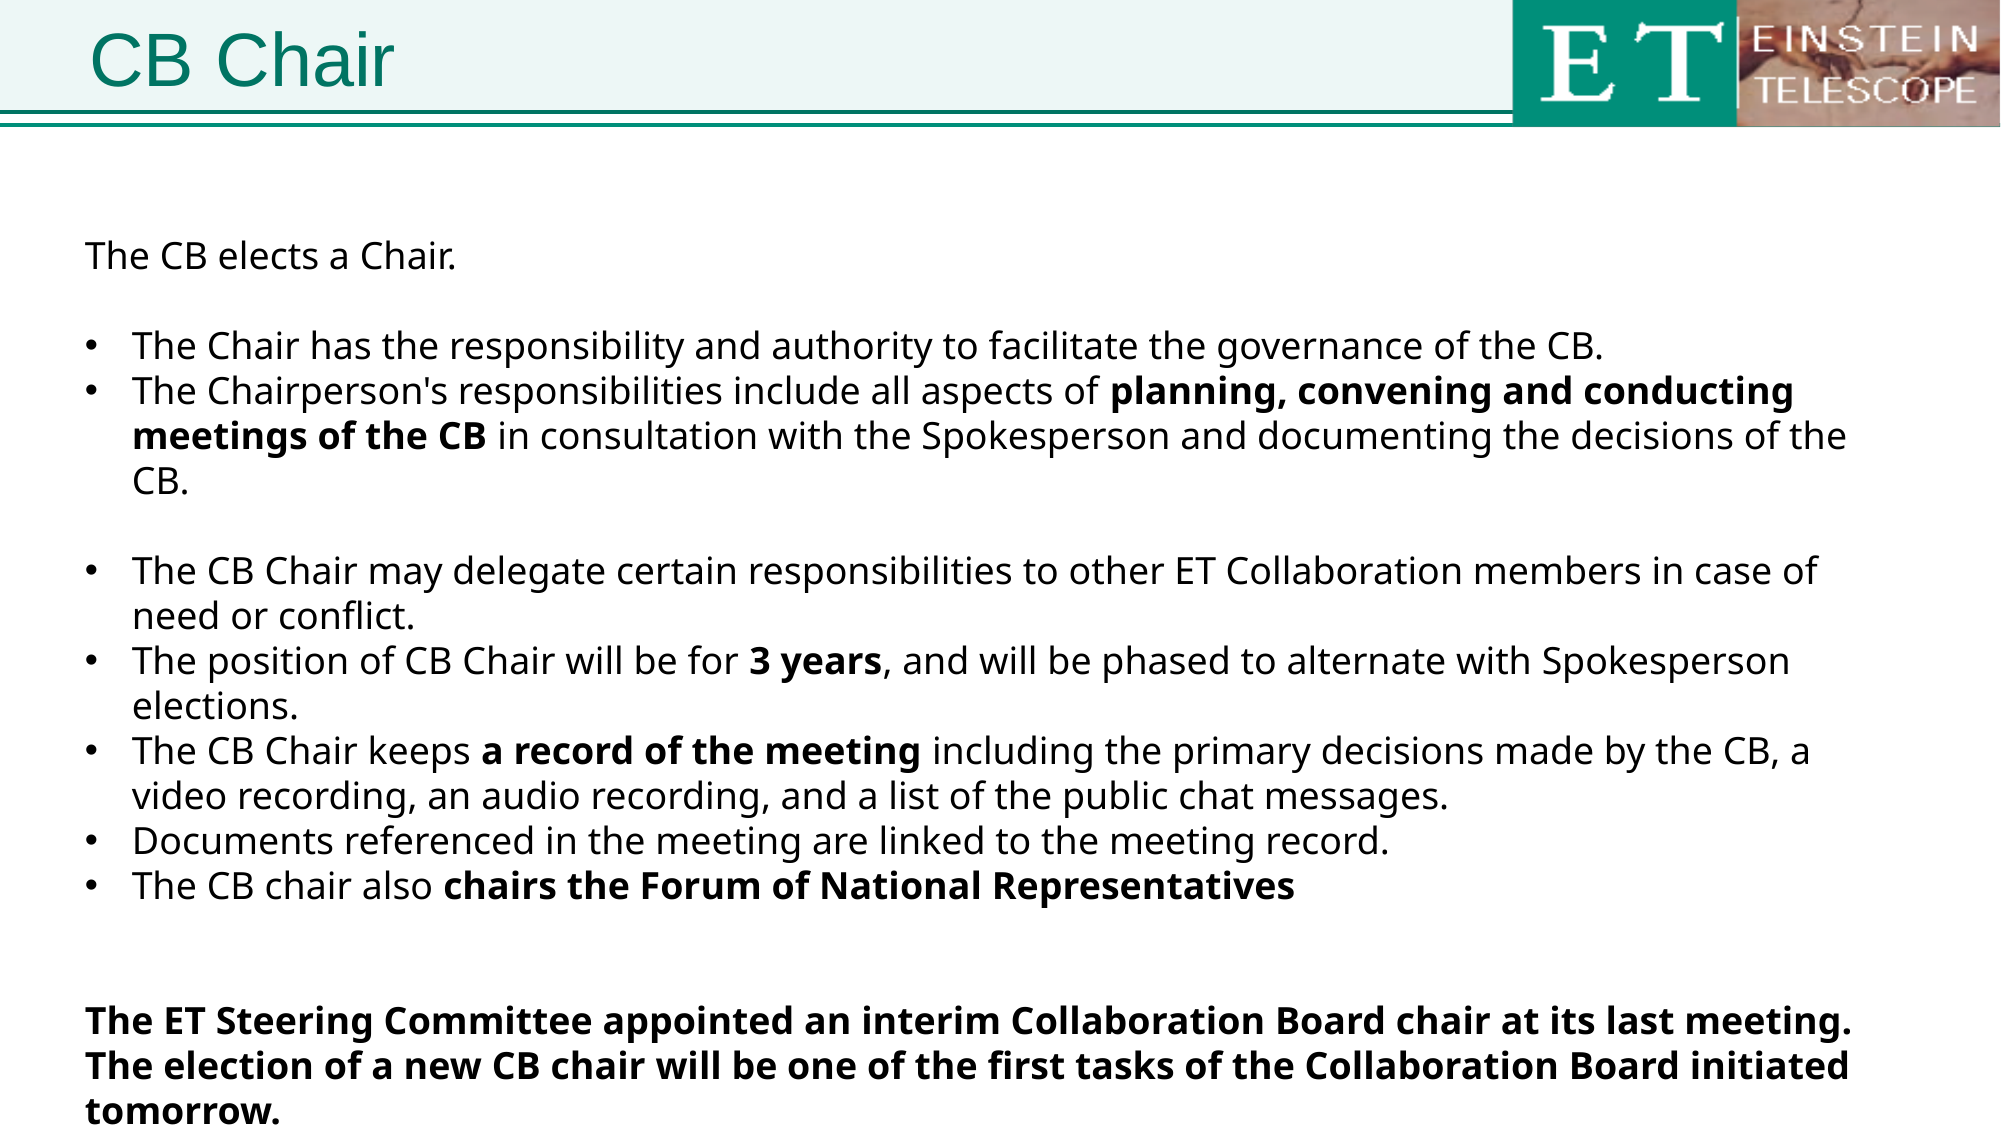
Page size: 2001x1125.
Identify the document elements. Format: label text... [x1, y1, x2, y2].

picture [1511, 0, 2001, 129]
text_box The CB elects a Chair. The Chair has the responsibility and authority to facilitate the governance of the CB. The Chairperson's responsibilities include all aspects of planning, convening and conducting meetings of the CB in consultation with the Spokesperson and documenting the decisions of the CB. The CB Chair may delegate certain responsibilities to other ET Collaboration members in case of need or conflict. The position of CB Chair will be for 3 years, and will be phased to alternate with Spokesperson elections. The CB Chair keeps a record of the meeting including the primary decisions made by the CB, a video recording, an audio recording, and a list of the public chat messages. Documents referenced in the meeting are linked to the meeting record. The CB chair also chairs the Forum of National Representatives The ET Steering Committee appointed an interim Collaboration Board chair at its last meeting. The election of a new CB chair will be one of the first tasks of the Collaboration Board initiated tomorrow. [70, 179, 1911, 1125]
title CB Chair [89, 0, 1847, 106]
